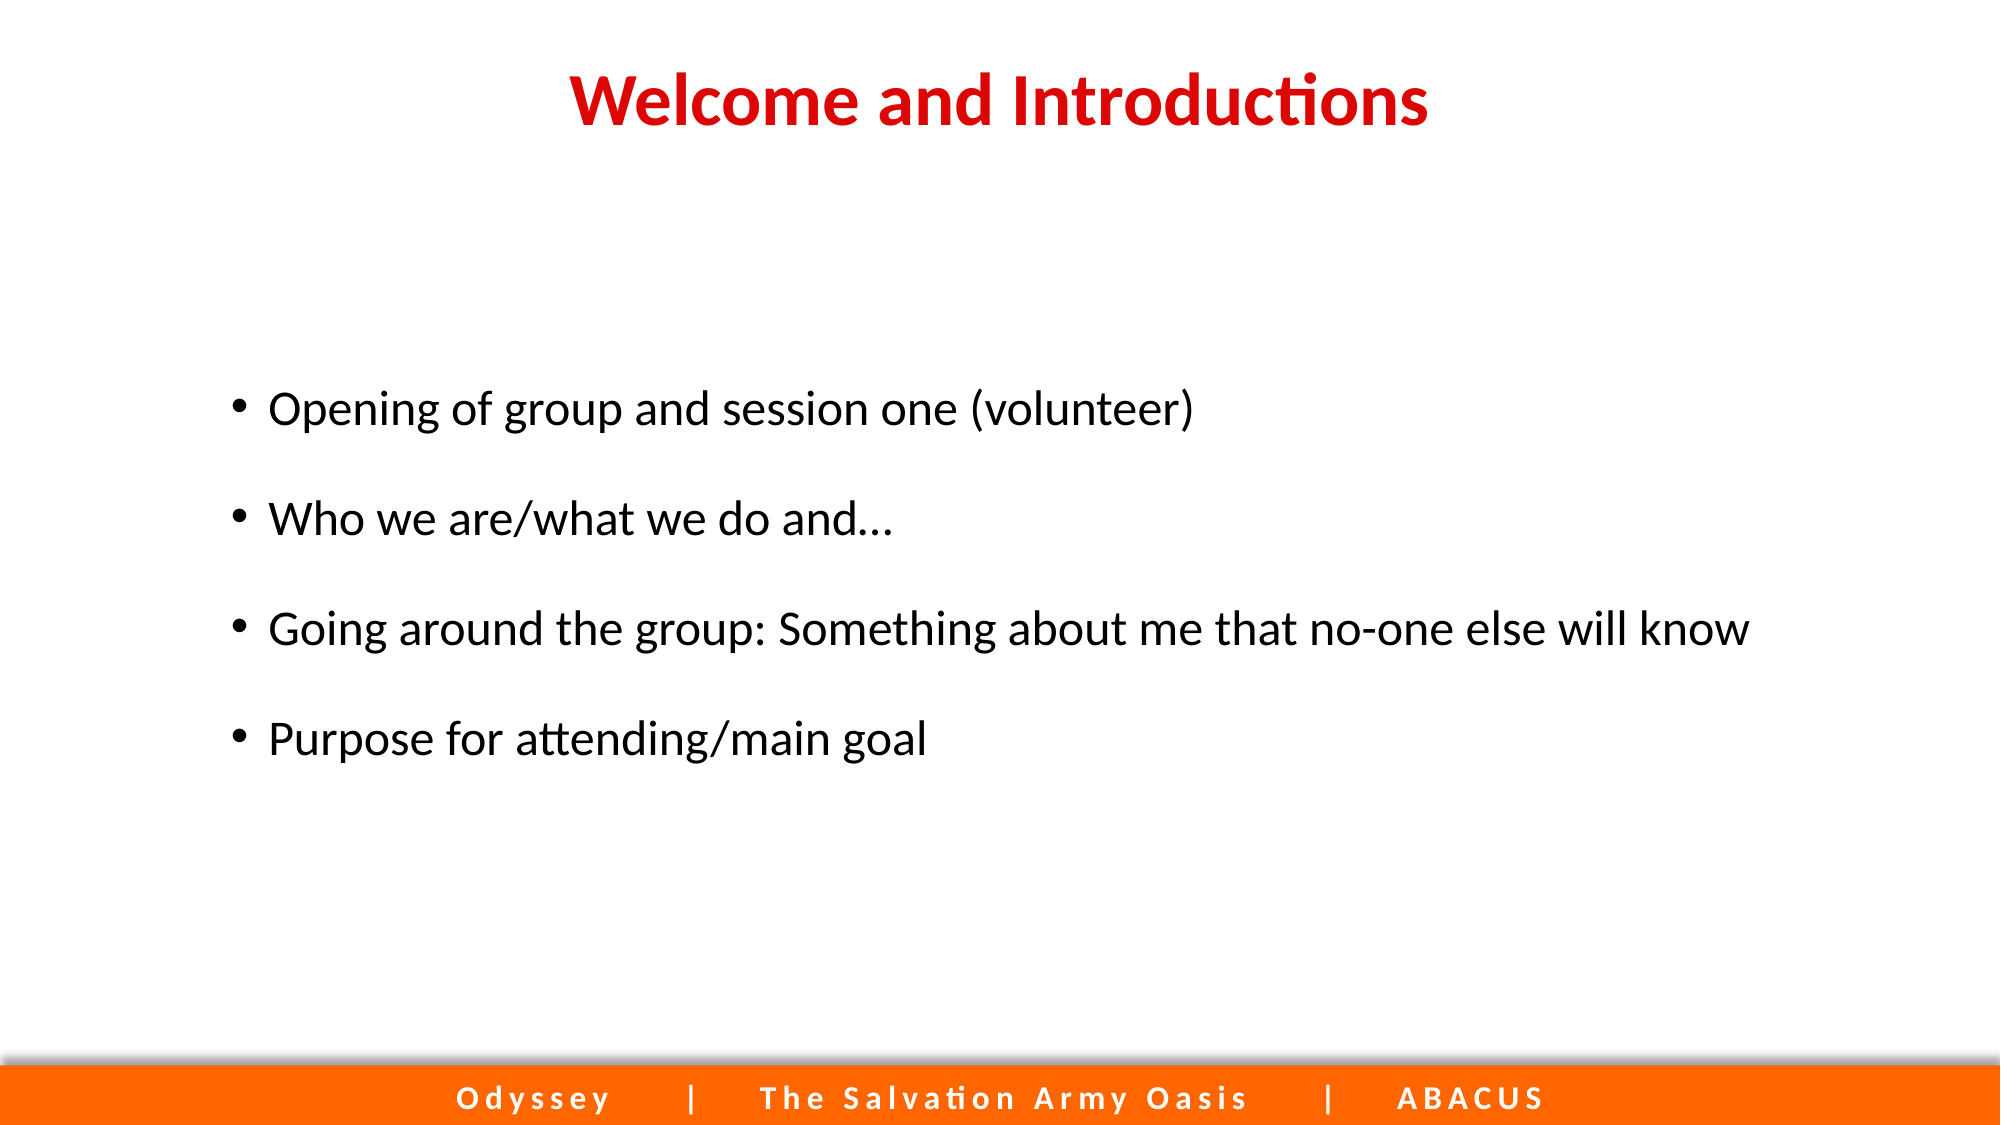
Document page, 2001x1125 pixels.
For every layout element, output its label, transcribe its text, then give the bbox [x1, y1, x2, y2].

text_box Odyssey | The Salvation Army Oasis | ABACUS [0, 1064, 2000, 1125]
list Opening of group and session one (volunteer) Who we are/what we do and… Going around the group: Something about me that no-one else will know Purpose for attending/main goal [215, 367, 1949, 895]
title Welcome and Introductions [0, 0, 2000, 203]
